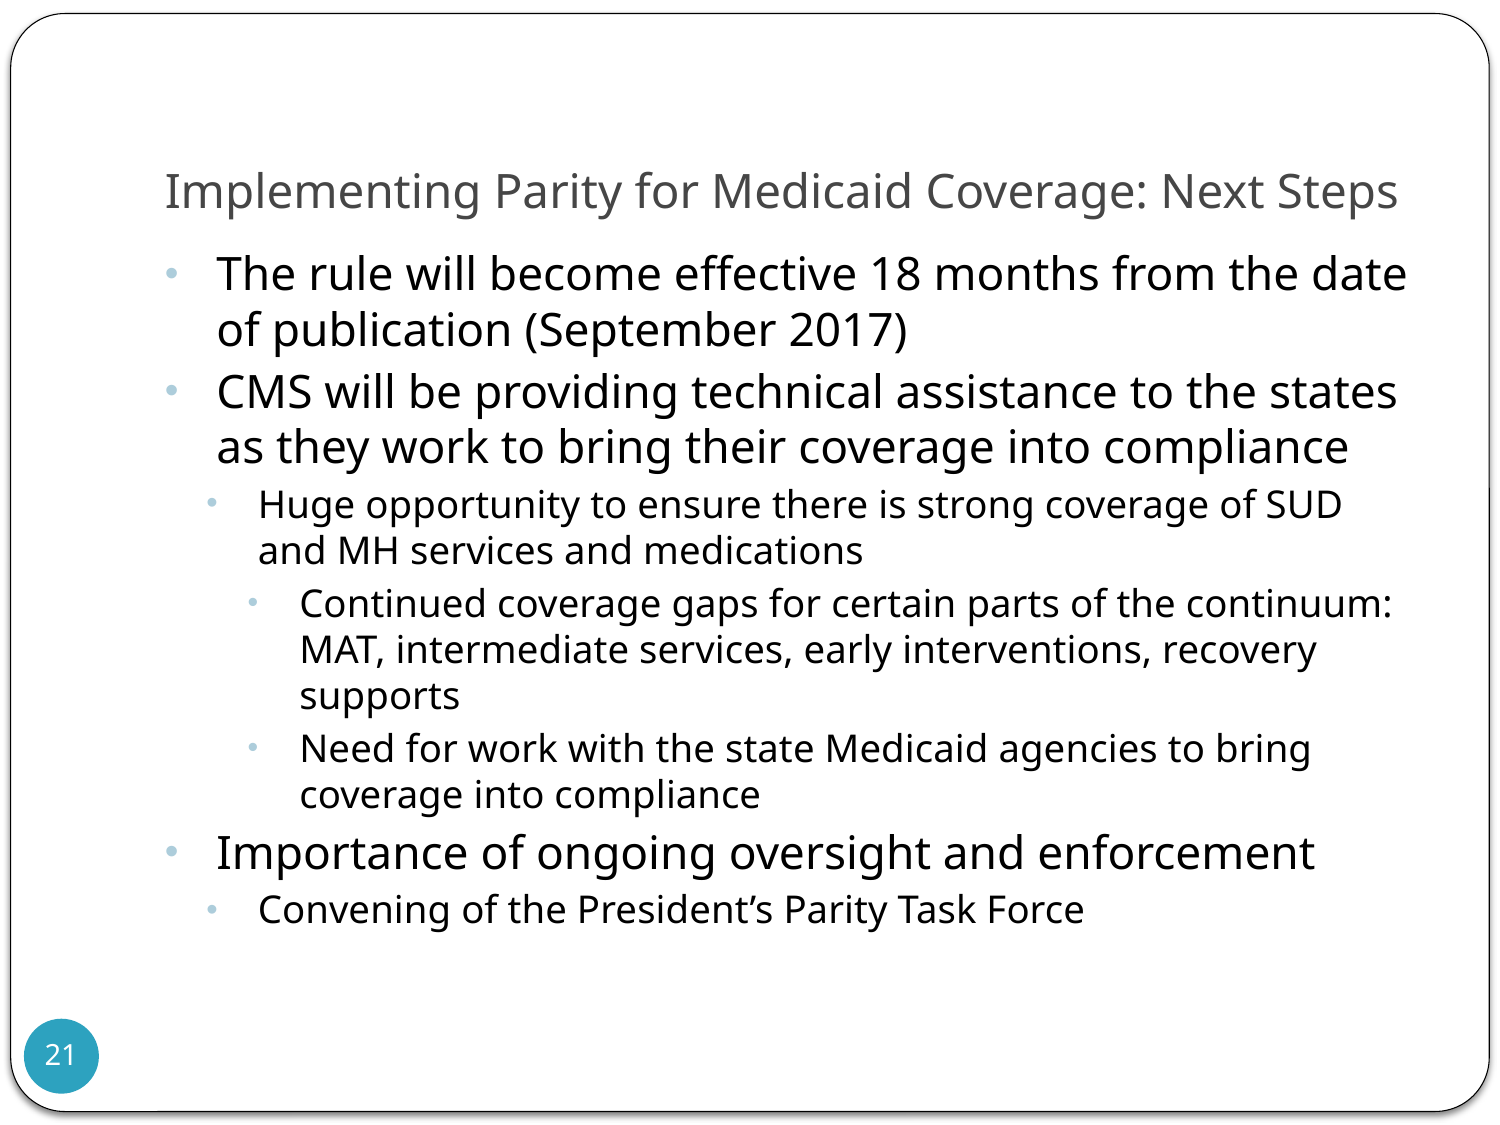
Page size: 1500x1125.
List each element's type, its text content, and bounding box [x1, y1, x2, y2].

slide_number 21 [23, 1018, 99, 1094]
list The rule will become effective 18 months from the date of publication (September 2017) CMS will be providing technical assistance to the states as they work to bring their coverage into compliance Huge opportunity to ensure there is strong coverage of SUD and MH services and medications Continued coverage gaps for certain parts of the continuum: MAT, intermediate services, early interventions, recovery supports Need for work with the state Medicaid agencies to bring coverage into compliance Importance of ongoing oversight and enforcement Convening of the President’s Parity Task Force [150, 237, 1425, 988]
title Implementing Parity for Medicaid Coverage: Next Steps [150, 99, 1425, 233]
